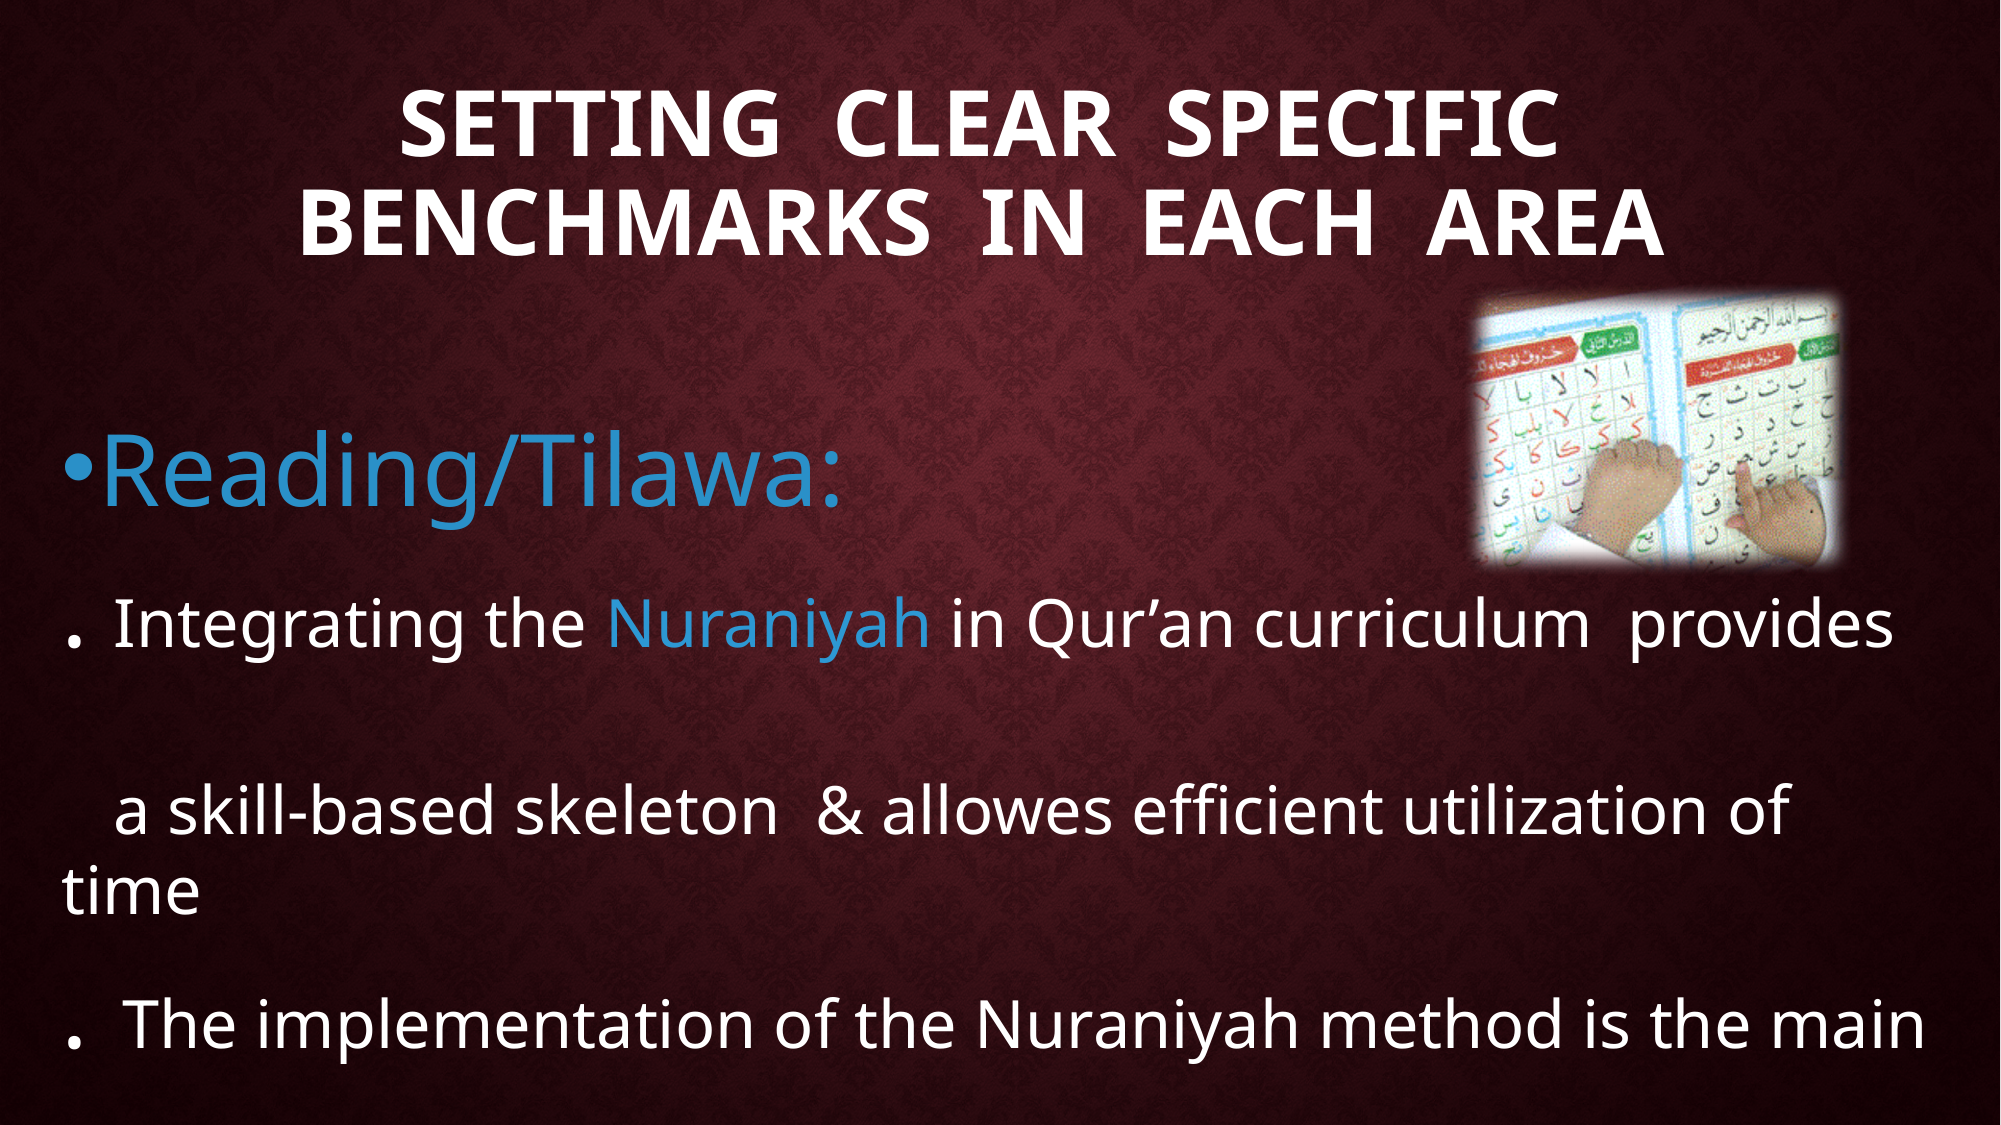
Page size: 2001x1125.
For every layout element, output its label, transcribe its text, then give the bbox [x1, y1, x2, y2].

title Setting clear Specific benchmarks in Each Area [131, 67, 1831, 286]
list Reading/Tilawa: . Integrating the Nuraniyah in Qur’an curriculum provides a skill-based skeleton & allowes efficient utilization of time . The implementation of the Nuraniyah method is the main initiating force behind current reform [46, 374, 1953, 1098]
picture [1462, 280, 1854, 579]
